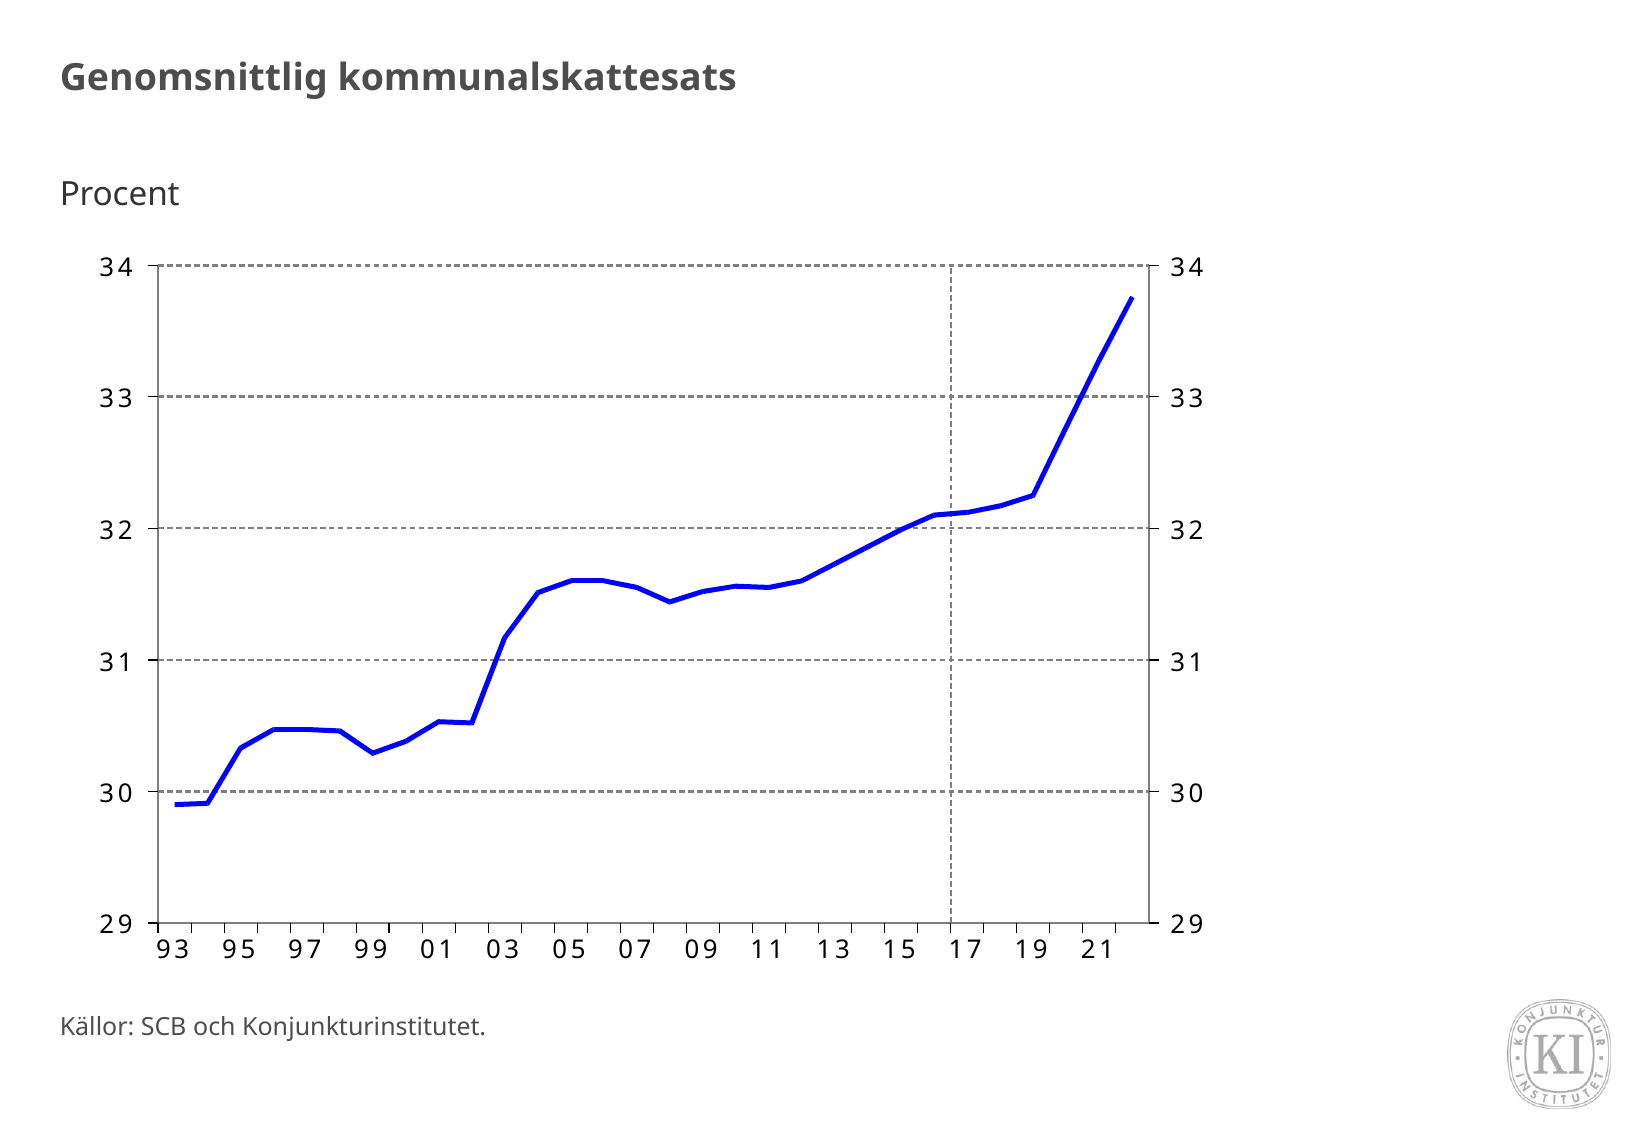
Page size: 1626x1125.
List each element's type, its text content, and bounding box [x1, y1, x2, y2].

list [59, 228, 1261, 980]
subtitle Källor: SCB och Konjunkturinstitutet. [44, 1003, 1474, 1106]
title Genomsnittlig kommunalskattesats [44, 45, 1545, 114]
picture [1507, 999, 1611, 1109]
list Procent [44, 125, 1545, 220]
